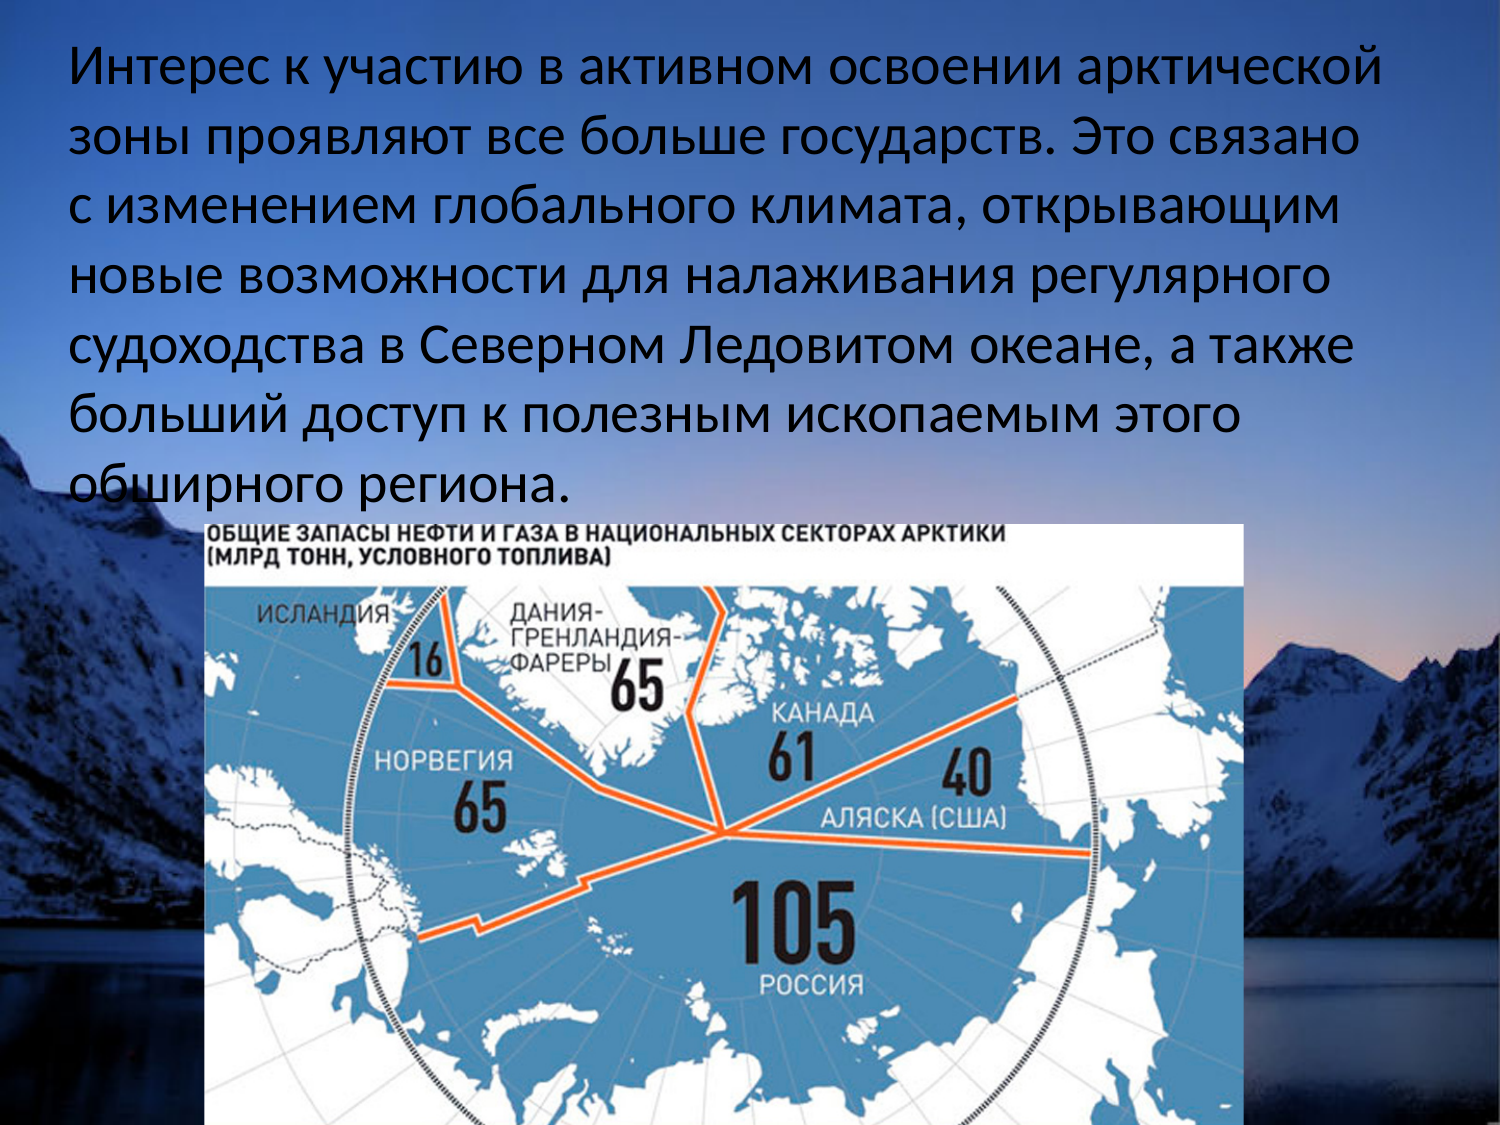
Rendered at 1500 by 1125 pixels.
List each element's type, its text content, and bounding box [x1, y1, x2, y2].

picture [0, 0, 1500, 1125]
list Интерес к участию в активном освоении арктической зоны проявляют все больше государств. Это связано с изменением глобального климата, открывающим новые возможности для налаживания регулярного судоходства в Северном Ледовитом океане, а также больший доступ к полезным ископаемым этого обширного региона. [53, 19, 1404, 528]
